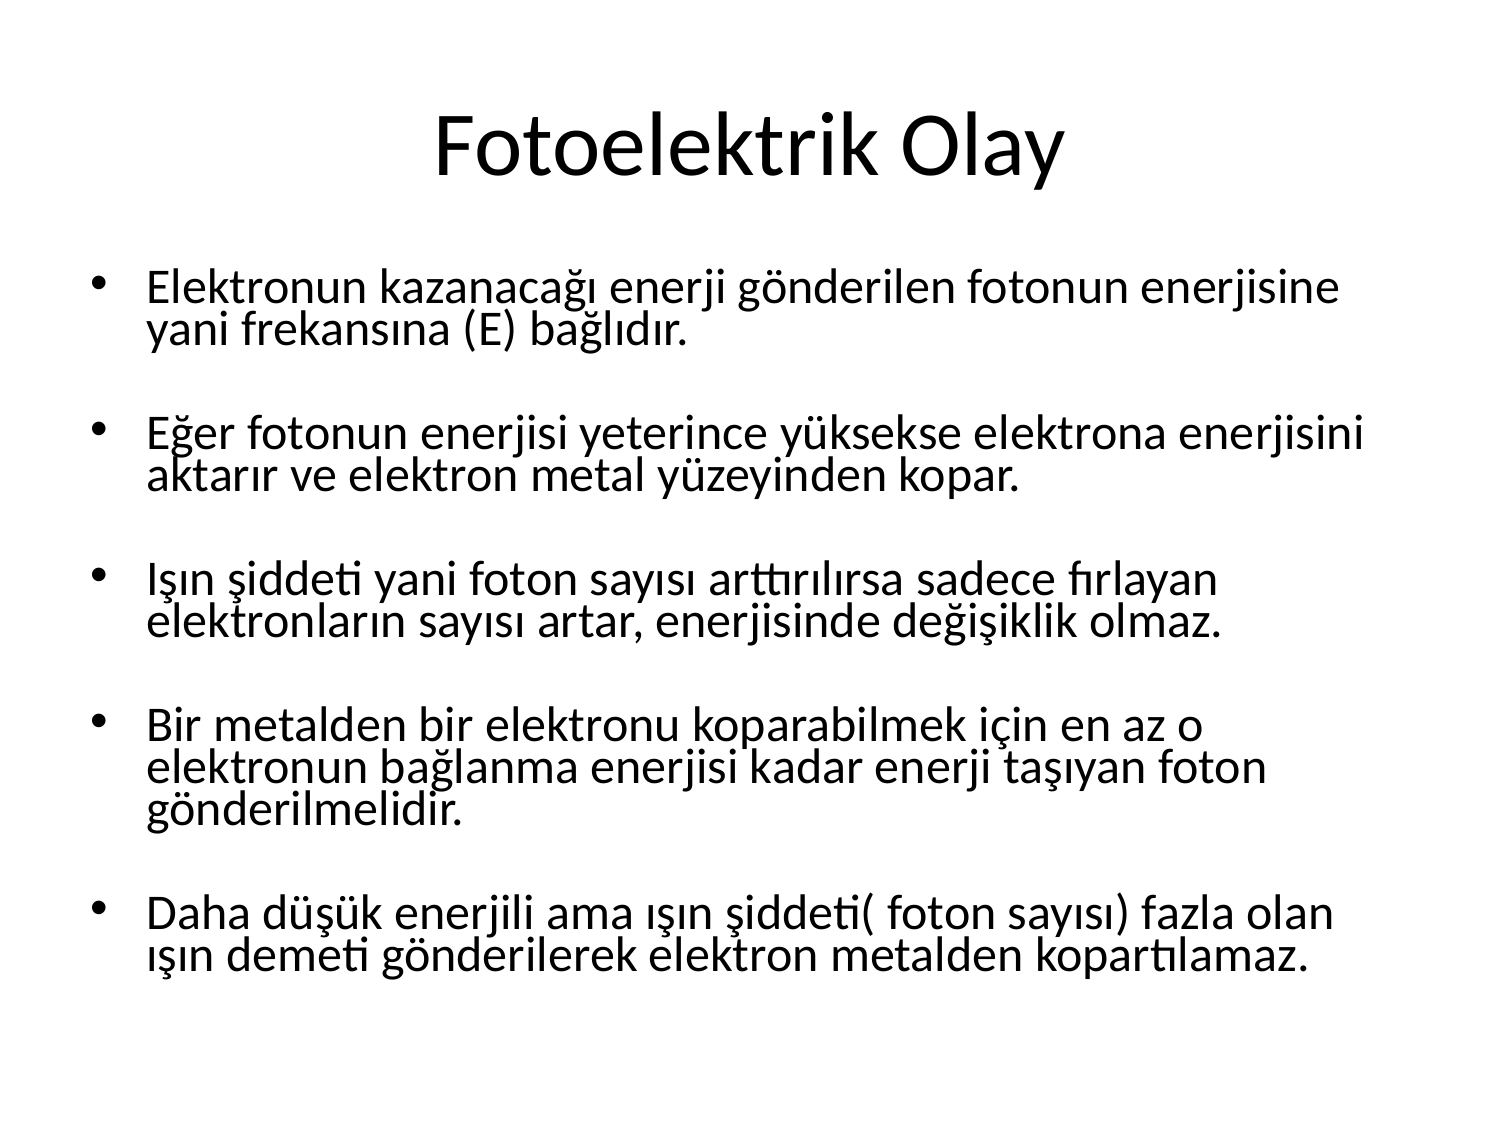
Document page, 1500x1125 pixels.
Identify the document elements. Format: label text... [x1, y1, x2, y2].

list Elektronun kazanacağı enerji gönderilen fotonun enerjisine yani frekansına (E) bağlıdır. Eğer fotonun enerjisi yeterince yüksekse elektrona enerjisini aktarır ve elektron metal yüzeyinden kopar. Işın şiddeti yani foton sayısı arttırılırsa sadece fırlayan elektronların sayısı artar, enerjisinde değişiklik olmaz. Bir metalden bir elektronu koparabilmek için en az o elektronun bağlanma enerjisi kadar enerji taşıyan foton gönderilmelidir. Daha düşük enerjili ama ışın şiddeti( foton sayısı) fazla olan ışın demeti gönderilerek elektron metalden kopartılamaz. [75, 262, 1425, 1005]
title Fotoelektrik Olay [75, 45, 1425, 233]
